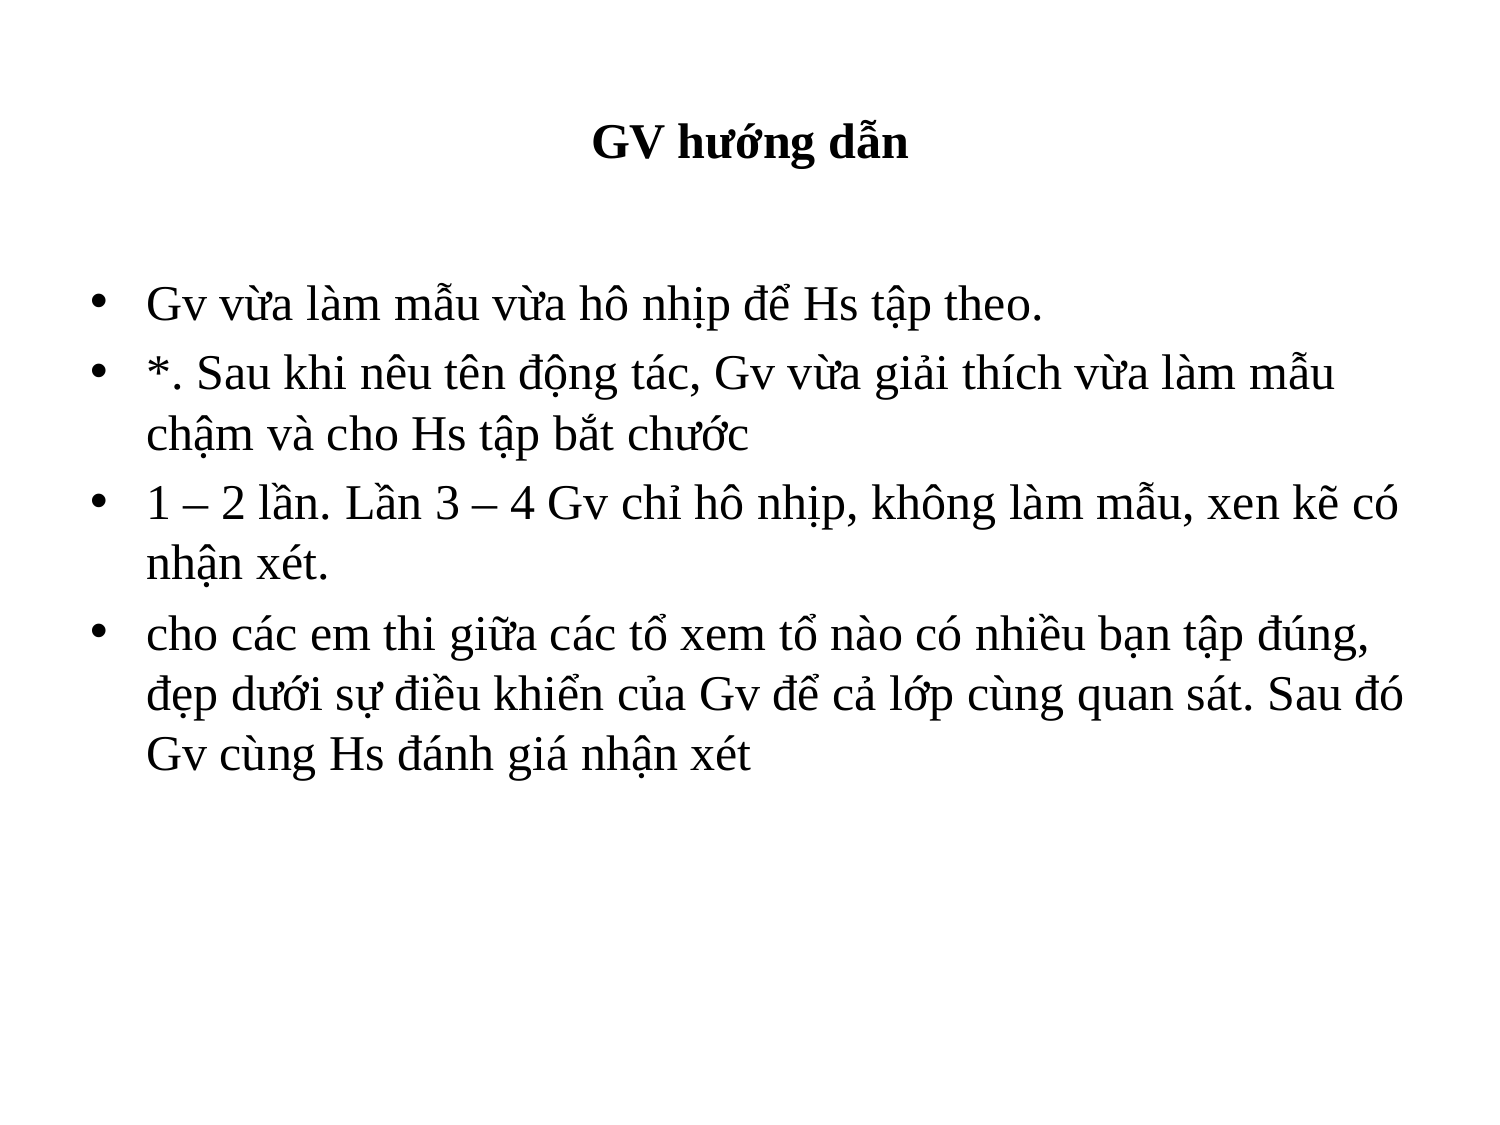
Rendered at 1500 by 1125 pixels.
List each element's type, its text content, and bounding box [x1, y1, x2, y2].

title GV hướng dẫn [75, 45, 1425, 233]
list Gv vừa làm mẫu vừa hô nhịp để Hs tập theo. *. Sau khi nêu tên động tác, Gv vừa giải thích vừa làm mẫu chậm và cho Hs tập bắt chước 1 – 2 lần. Lần 3 – 4 Gv chỉ hô nhịp, không làm mẫu, xen kẽ có nhận xét. cho các em thi giữa các tổ xem tổ nào có nhiều bạn tập đúng, đẹp dưới sự điều khiển của Gv để cả lớp cùng quan sát. Sau đó Gv cùng Hs đánh giá nhận xét [75, 262, 1425, 1005]
